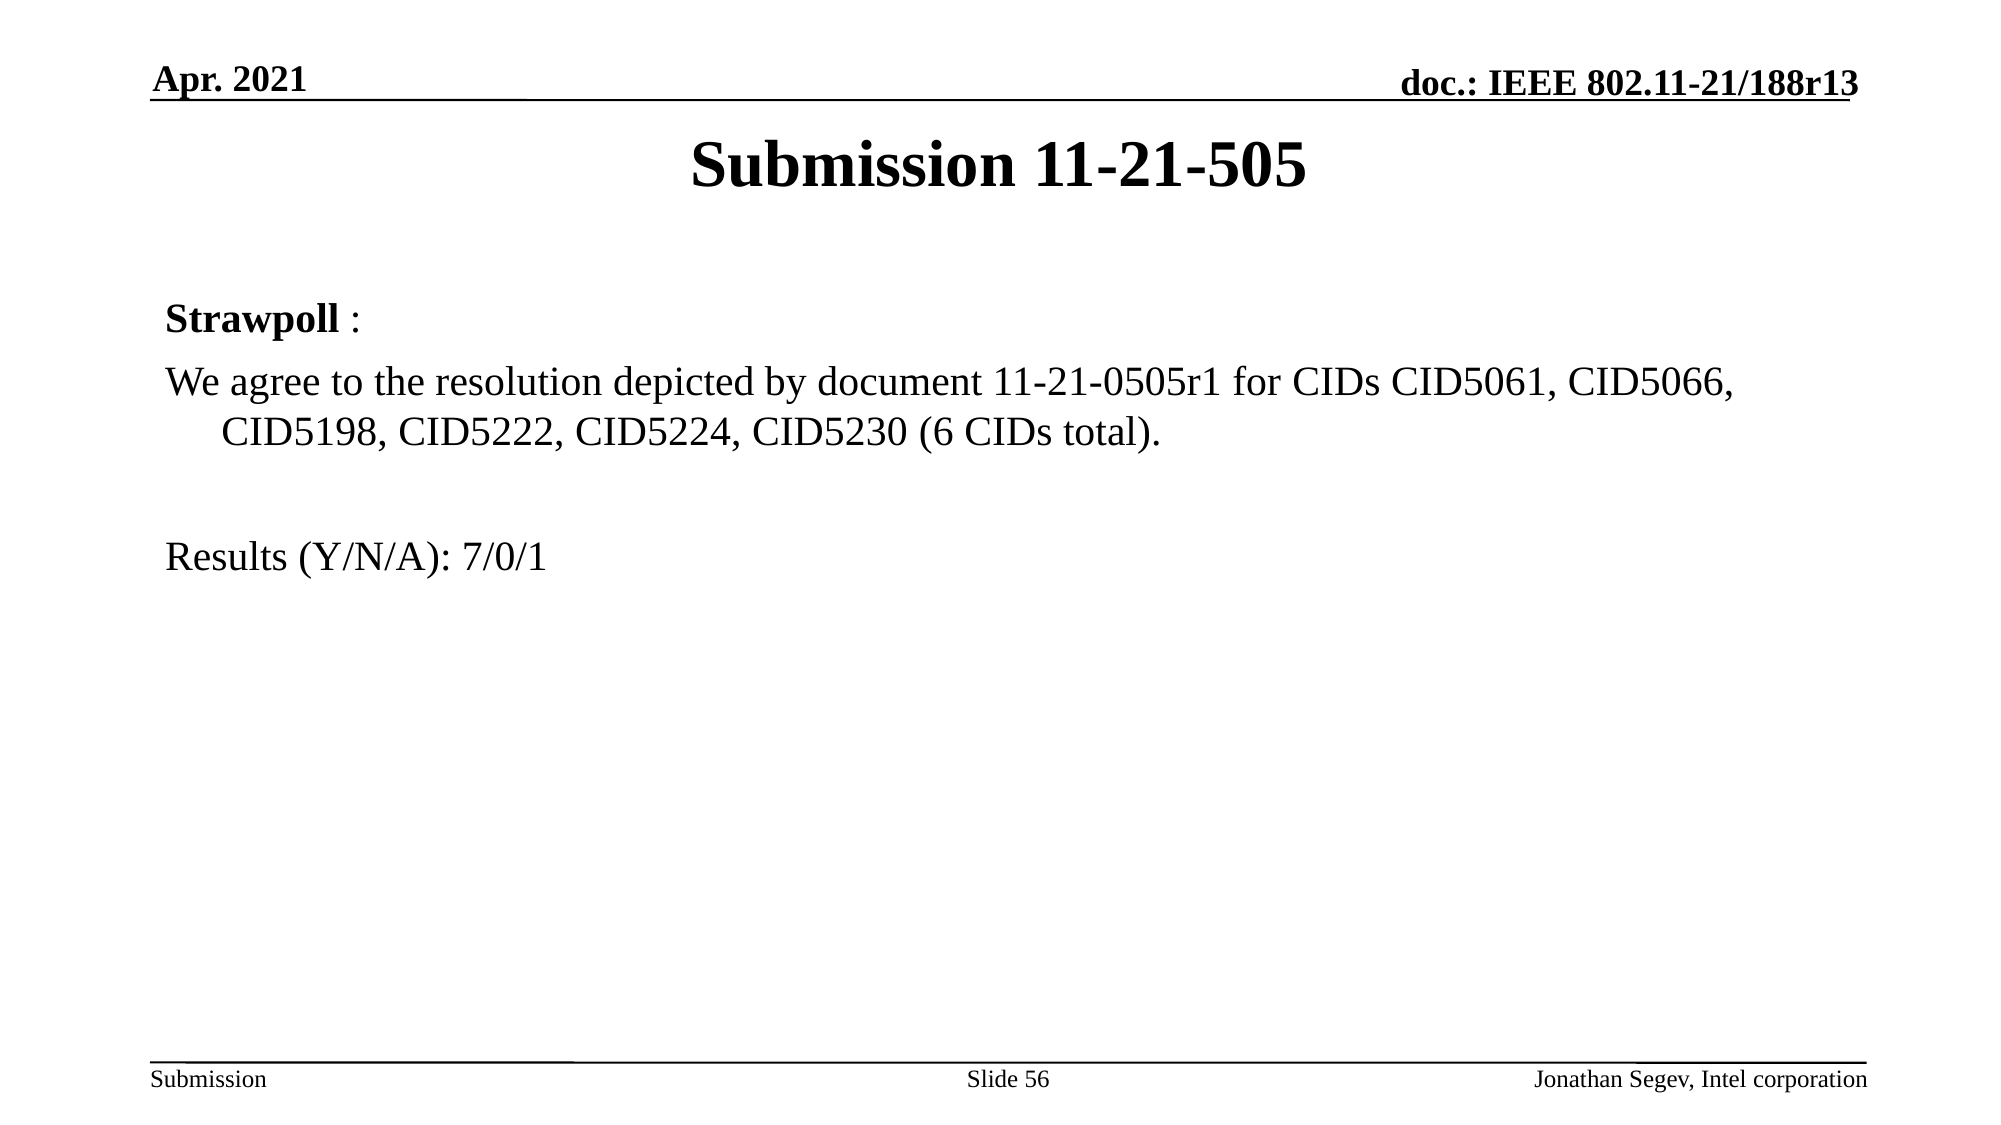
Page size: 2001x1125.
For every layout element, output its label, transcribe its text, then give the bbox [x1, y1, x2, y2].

title Submission 11-21-505 [149, 112, 1850, 209]
list Strawpoll : We agree to the resolution depicted by document 11-21-0505r1 for CIDs CID5061, CID5066, CID5198, CID5222, CID5224, CID5230 (6 CIDs total). Results (Y/N/A): 7/0/1 [149, 220, 1850, 1000]
footer Jonathan Segev, Intel corporation [1171, 1061, 1869, 1093]
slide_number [152, 54, 563, 100]
slide_number Slide 56 [950, 1061, 1067, 1123]
